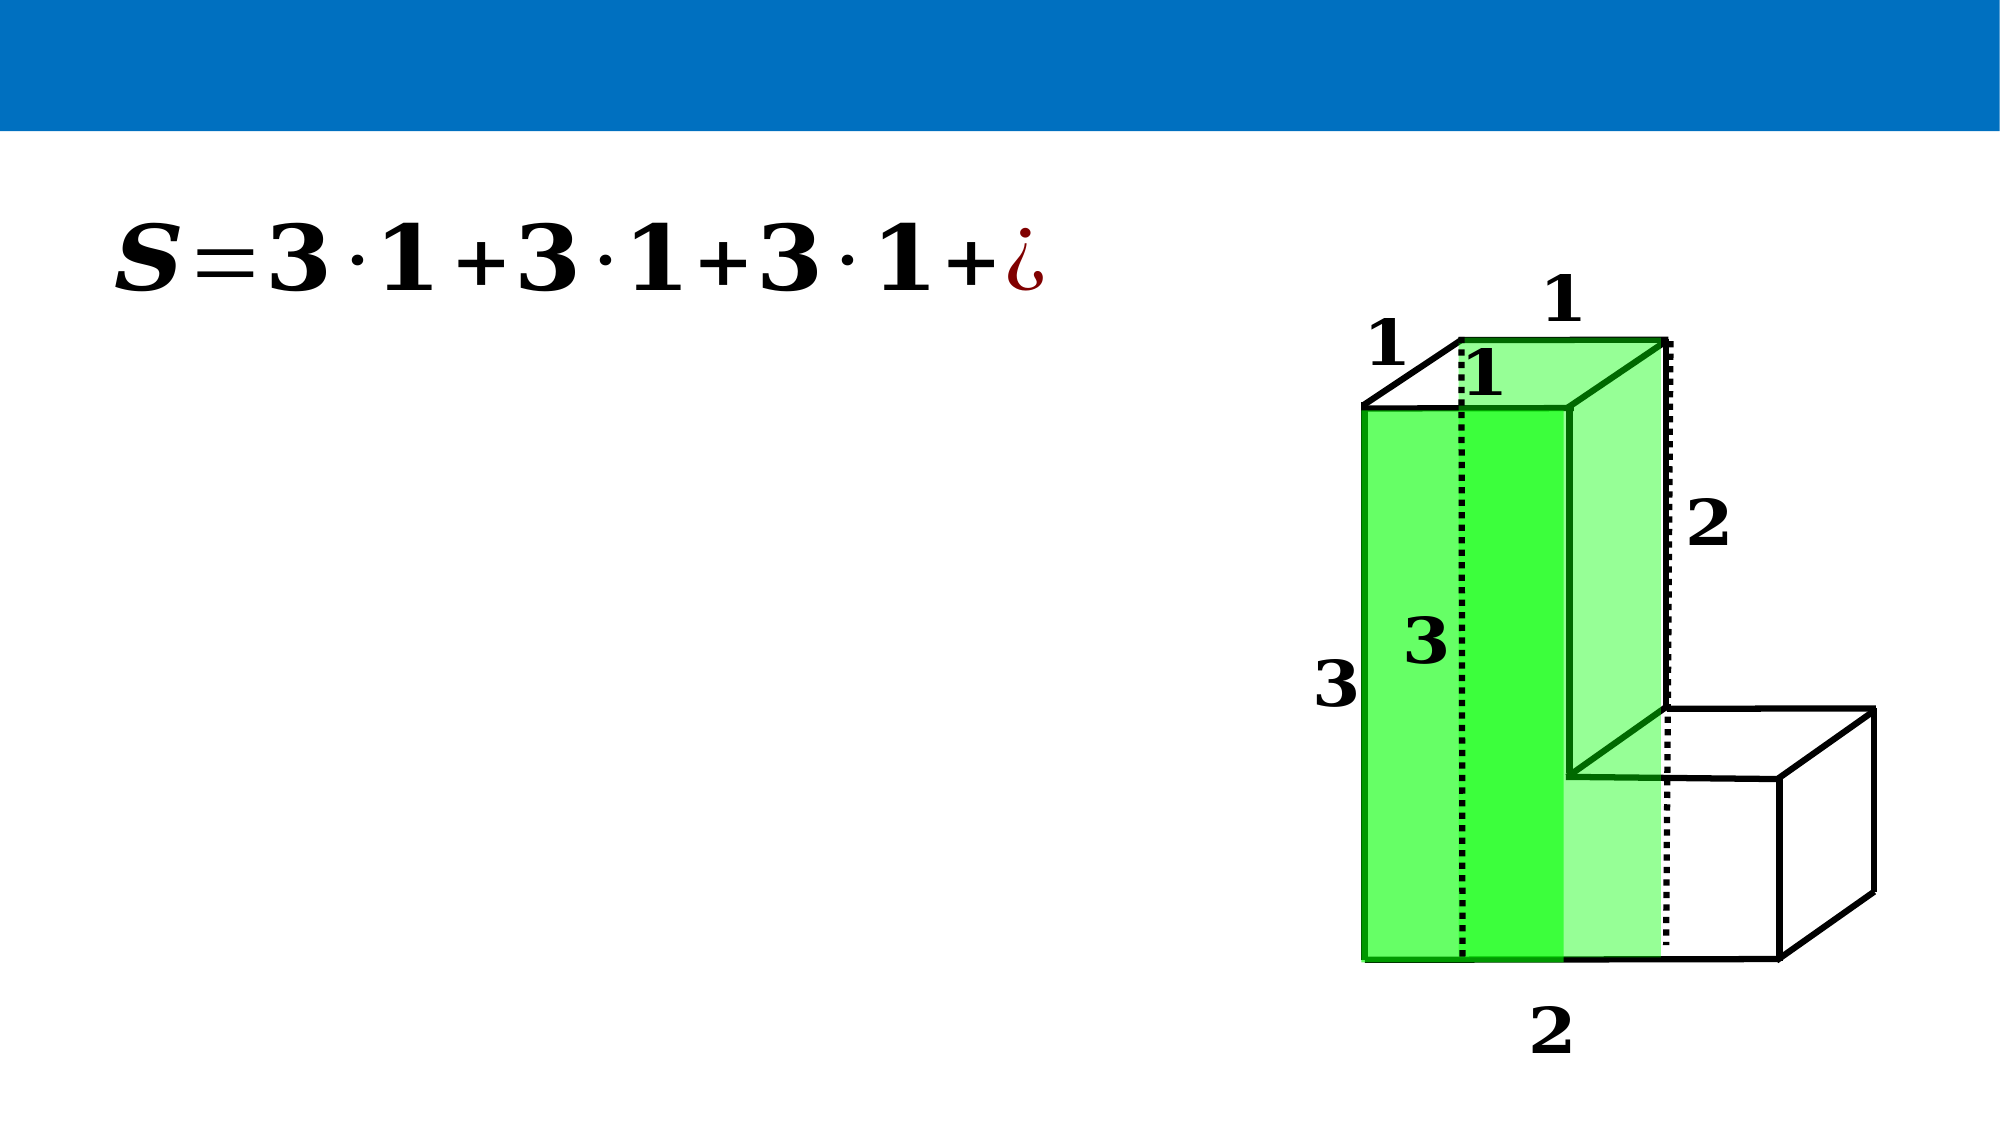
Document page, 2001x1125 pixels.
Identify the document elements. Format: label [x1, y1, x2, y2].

text_box [1570, 409, 1662, 705]
text_box [1565, 409, 1569, 776]
text_box [1567, 341, 1666, 409]
text_box [1360, 409, 1461, 963]
text_box [1567, 705, 1666, 777]
text_box [1565, 780, 1662, 958]
text_box [1775, 710, 1874, 781]
text_box [1363, 339, 1461, 406]
text_box [1671, 776, 1775, 780]
text_box [1780, 891, 1875, 961]
text_box [1666, 341, 1671, 946]
text_box [1463, 341, 1567, 408]
text_box [1565, 776, 1666, 780]
text_box [1463, 409, 1565, 959]
text_box [0, 0, 2000, 132]
